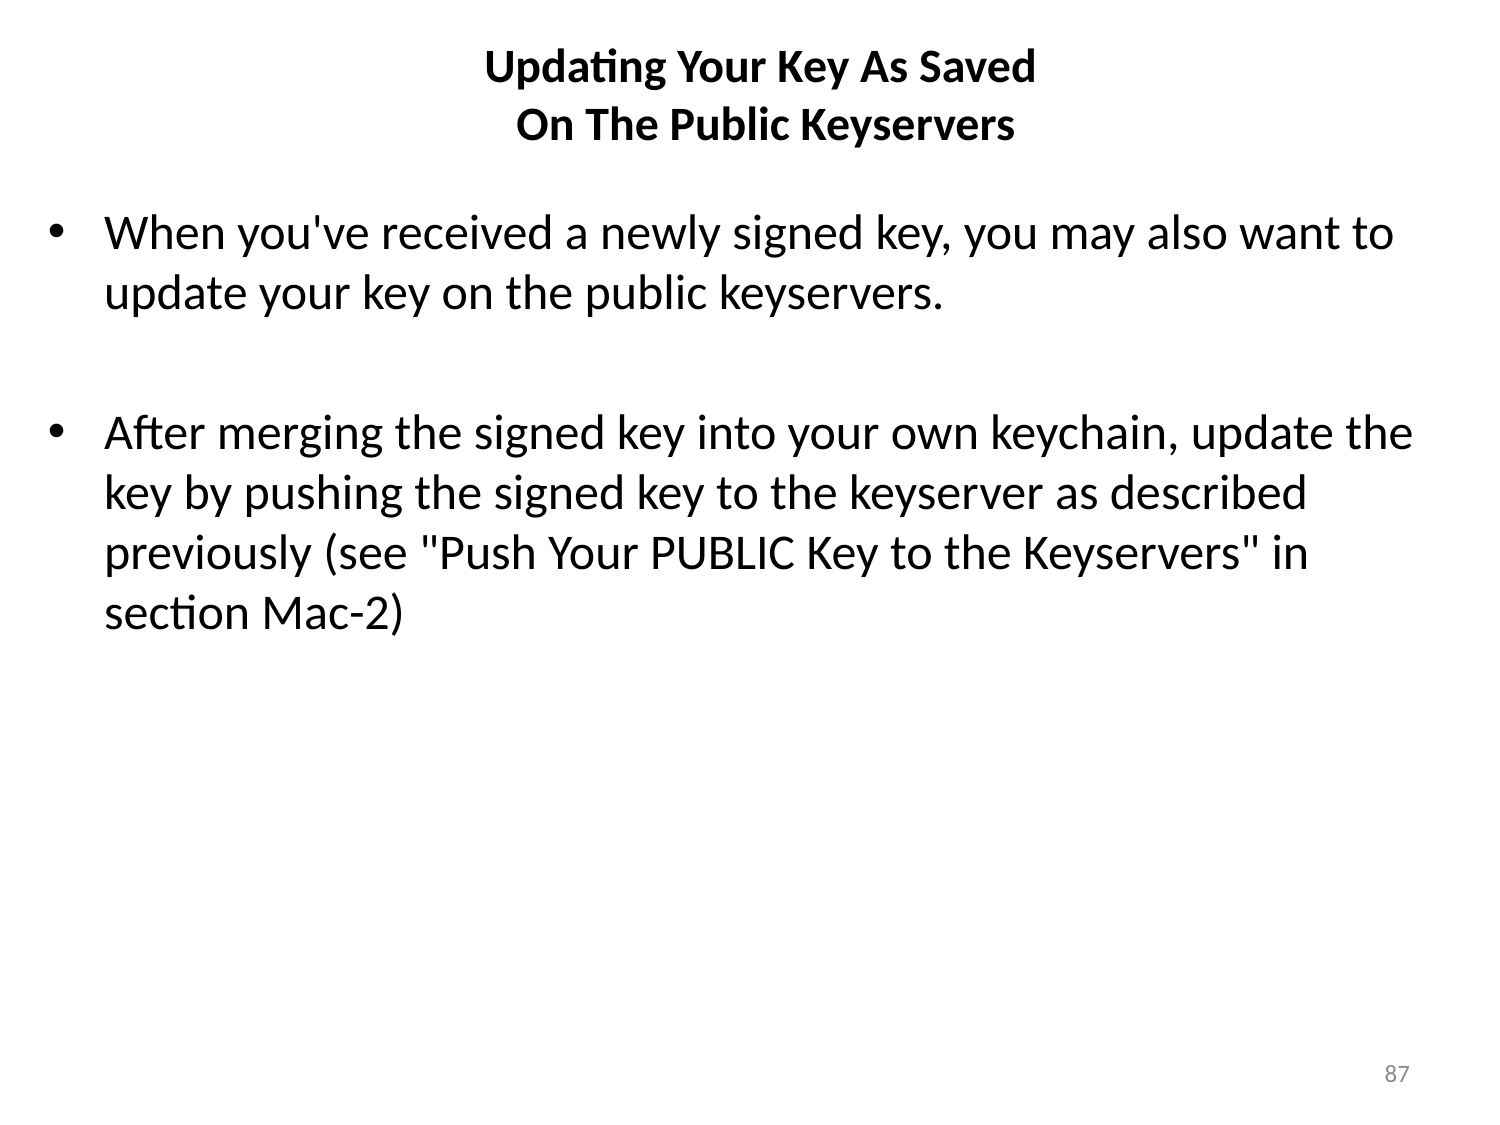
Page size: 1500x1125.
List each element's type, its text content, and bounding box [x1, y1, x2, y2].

title Updating Your Key As Saved On The Public Keyservers [32, 26, 1500, 158]
list When you've received a newly signed key, you may also want to update your key on the public keyservers. After merging the signed key into your own keychain, update the key by pushing the signed key to the keyserver as described previously (see "Push Your PUBLIC Key to the Keyservers" in section Mac-2) [32, 192, 1474, 1086]
slide_number 87 [1074, 1042, 1425, 1103]
